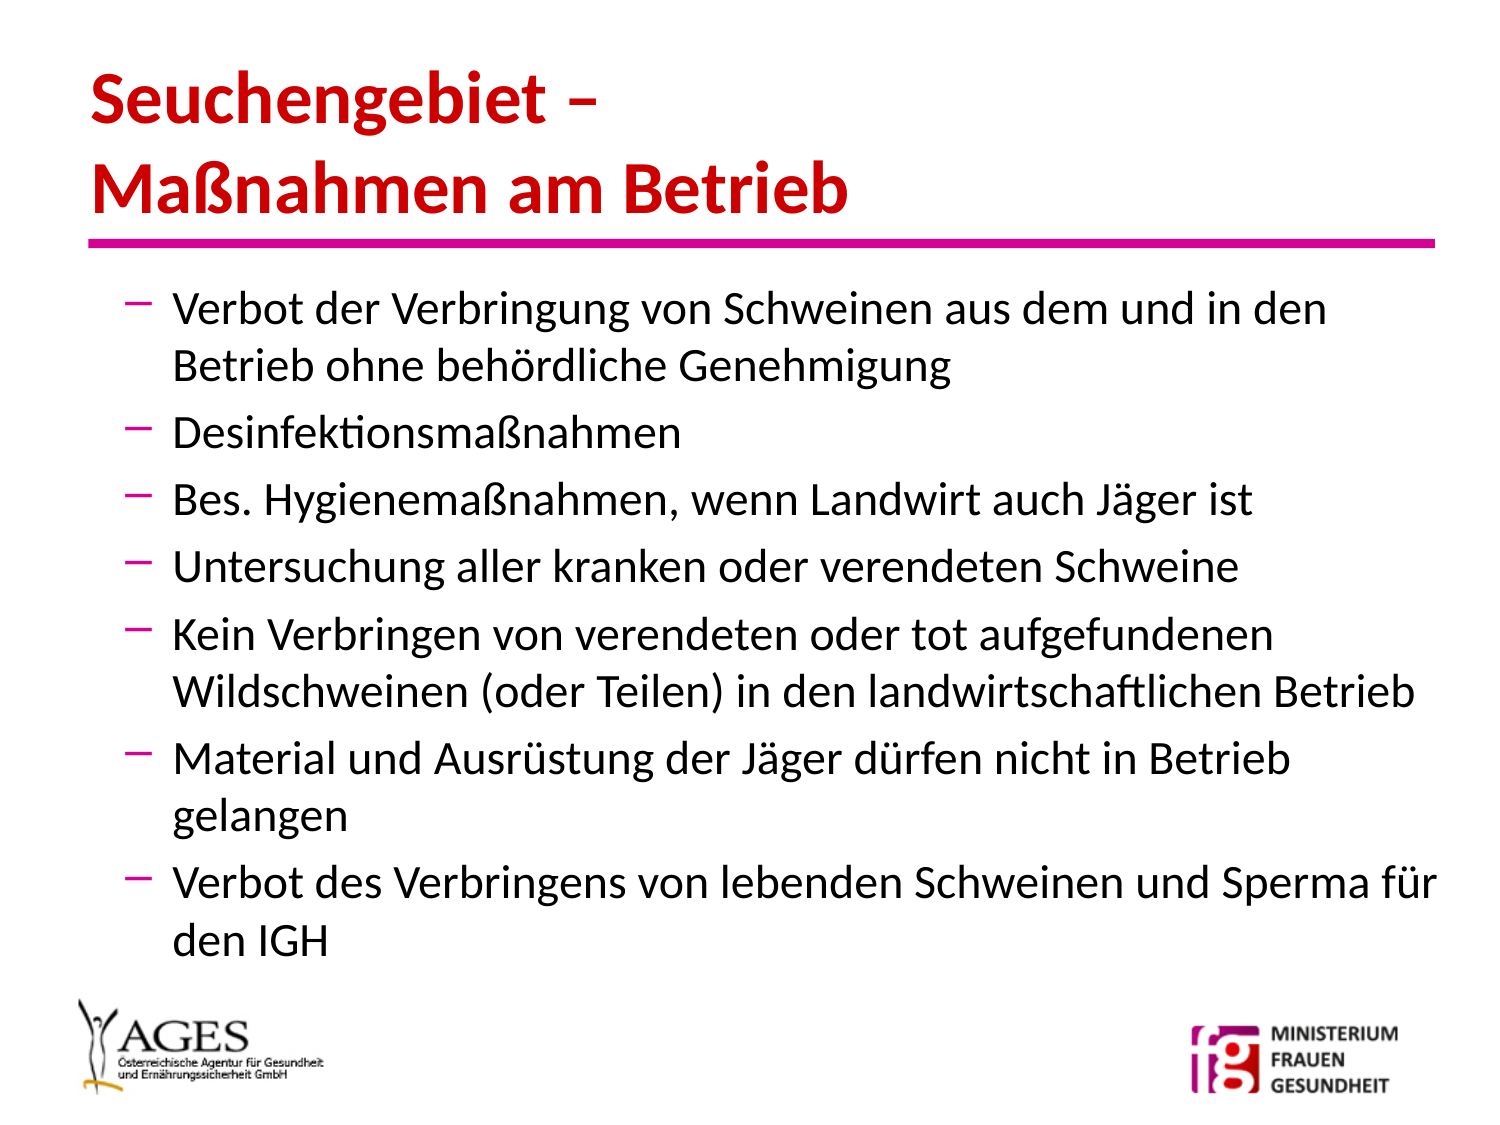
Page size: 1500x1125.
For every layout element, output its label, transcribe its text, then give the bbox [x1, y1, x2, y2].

list Verbot der Verbringung von Schweinen aus dem und in den Betrieb ohne behördliche Genehmigung Desinfektionsmaßnahmen Bes. Hygienemaßnahmen, wenn Landwirt auch Jäger ist Untersuchung aller kranken oder verendeten Schweine Kein Verbringen von verendeten oder tot aufgefundenen Wildschweinen (oder Teilen) in den landwirtschaftlichen Betrieb Material und Ausrüstung der Jäger dürfen nicht in Betrieb gelangen Verbot des Verbringens von lebenden Schweinen und Sperma für den IGH [35, 268, 1459, 1012]
title Seuchengebiet – Maßnahmen am Betrieb [74, 44, 951, 233]
picture [1151, 1017, 1435, 1101]
picture [64, 1012, 337, 1101]
